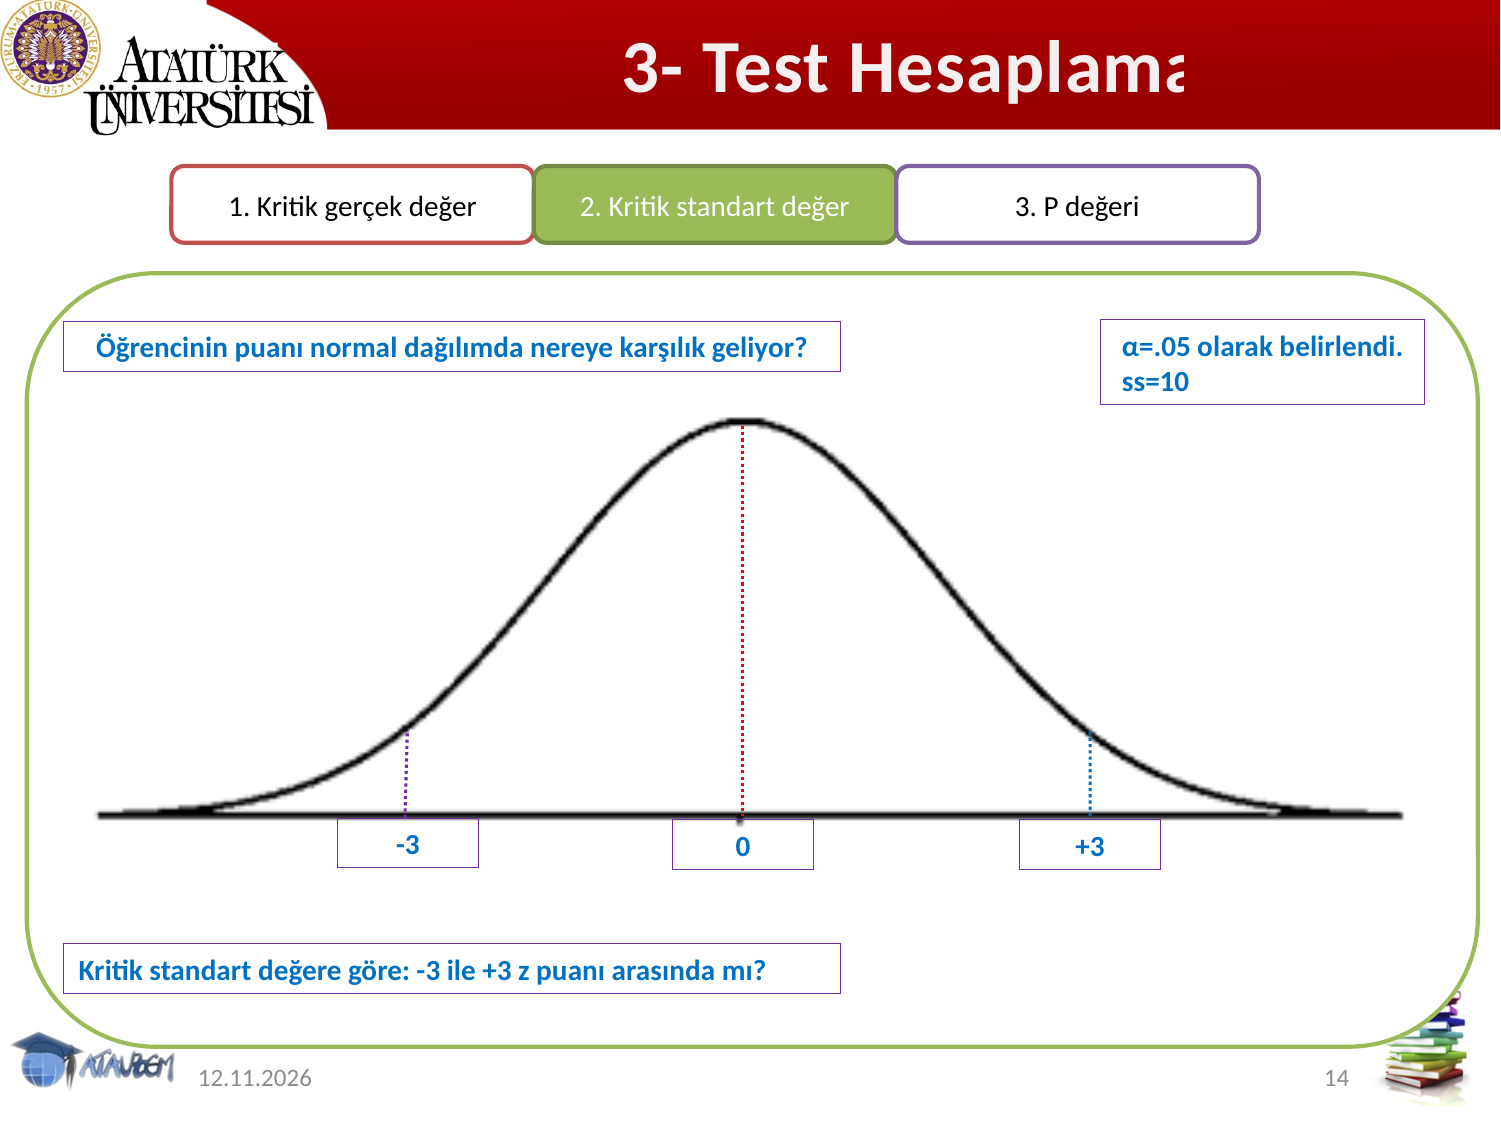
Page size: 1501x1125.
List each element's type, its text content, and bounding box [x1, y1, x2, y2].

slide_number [75, 403, 1431, 872]
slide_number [183, 1049, 534, 1107]
picture [0, 0, 1501, 1125]
text_box 3. P değeri [894, 163, 1261, 245]
text_box Öğrencinin puanı normal dağılımda nereye karşılık geliyor? [63, 321, 841, 372]
slide_number 14 [1075, 1048, 1365, 1107]
text_box Kritik standart değere göre: -3 ile +3 z puanı arasında mı? [63, 943, 841, 994]
title 3- Test Hesaplama [324, 0, 1501, 126]
text_box 2. Kritik standart değer [531, 163, 896, 245]
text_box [404, 733, 408, 821]
text_box 1. Kritik gerçek değer [169, 163, 534, 245]
text_box α=.05 olarak belirlendi. ss=10 [1100, 319, 1425, 402]
text_box [24, 271, 1480, 1049]
